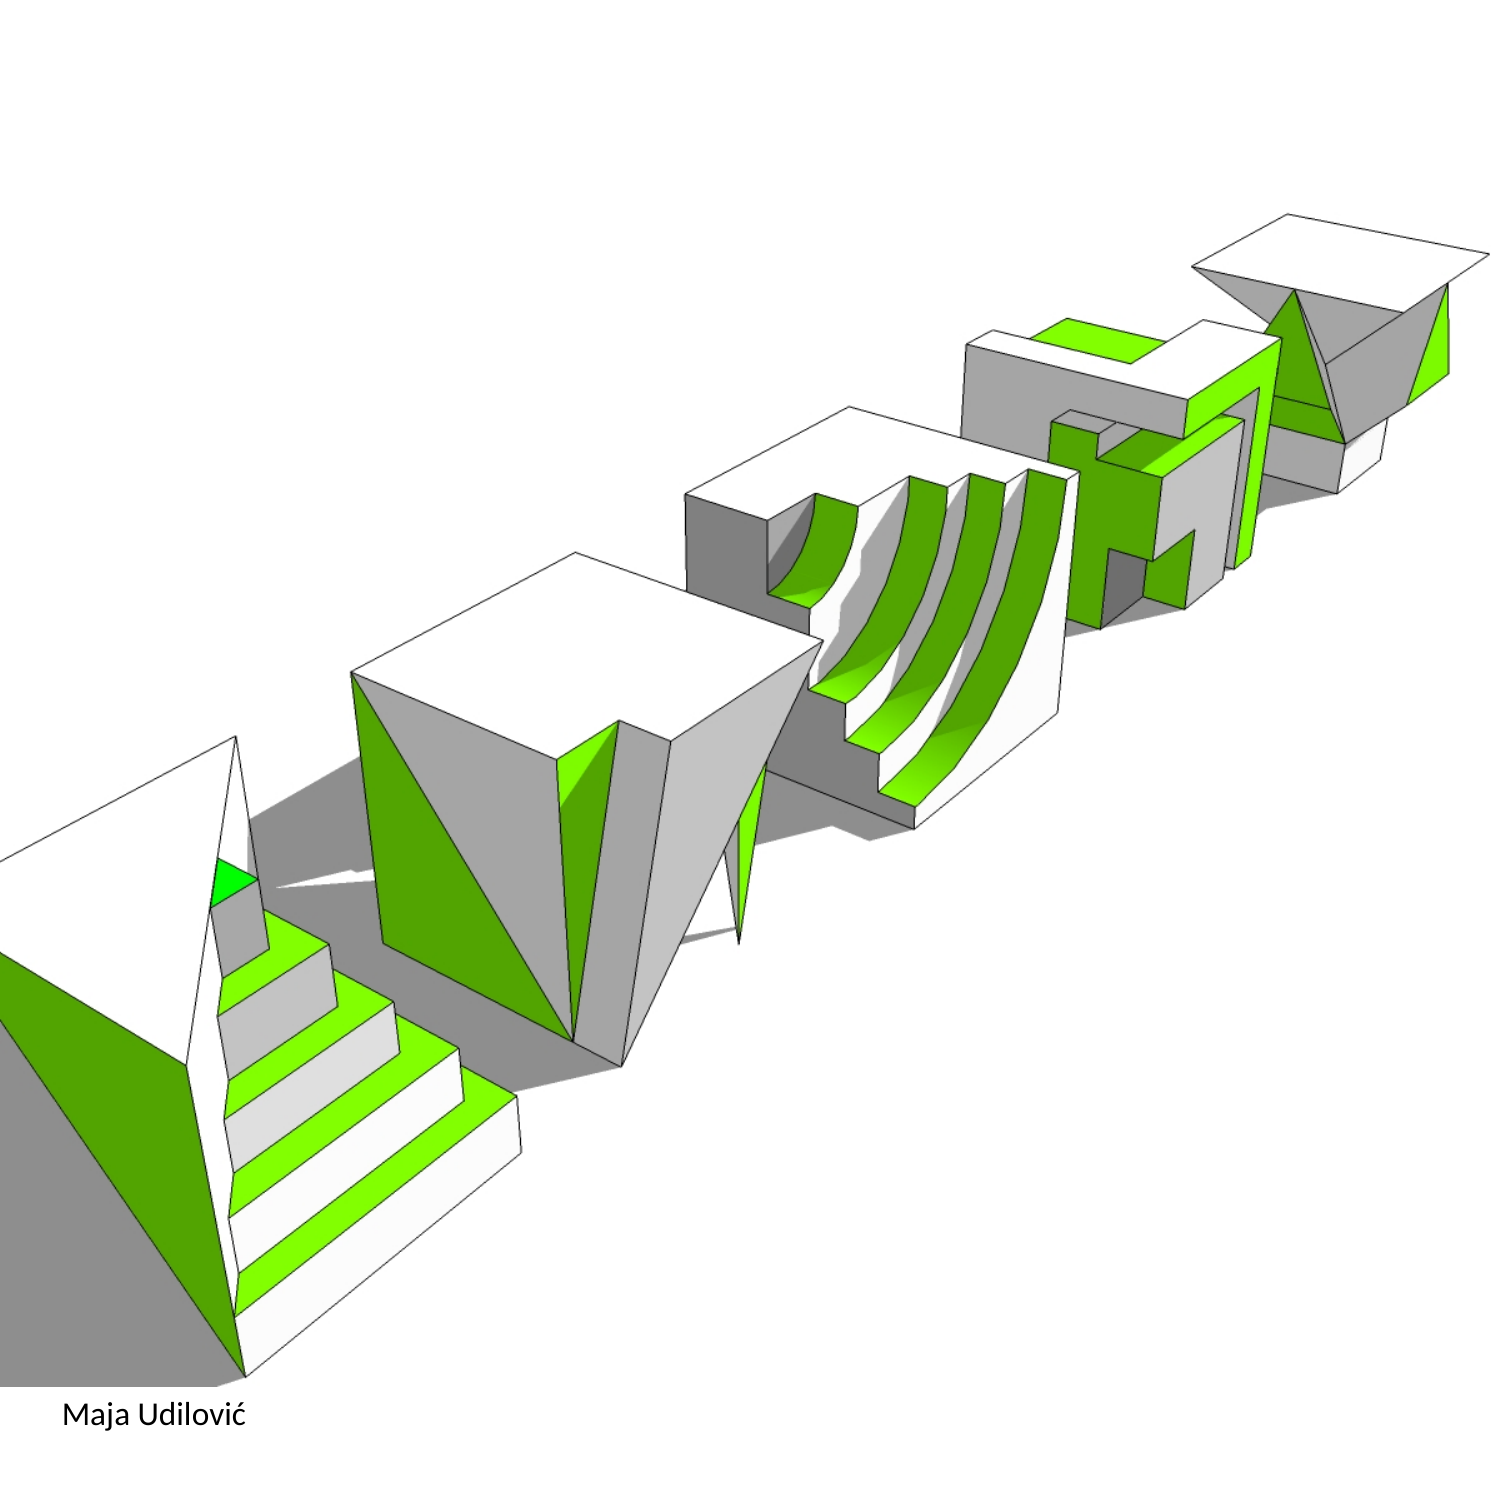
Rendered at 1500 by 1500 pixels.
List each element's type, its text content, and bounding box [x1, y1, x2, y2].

text_box Maja Udilović [47, 1395, 603, 1441]
picture [0, 187, 1500, 1388]
